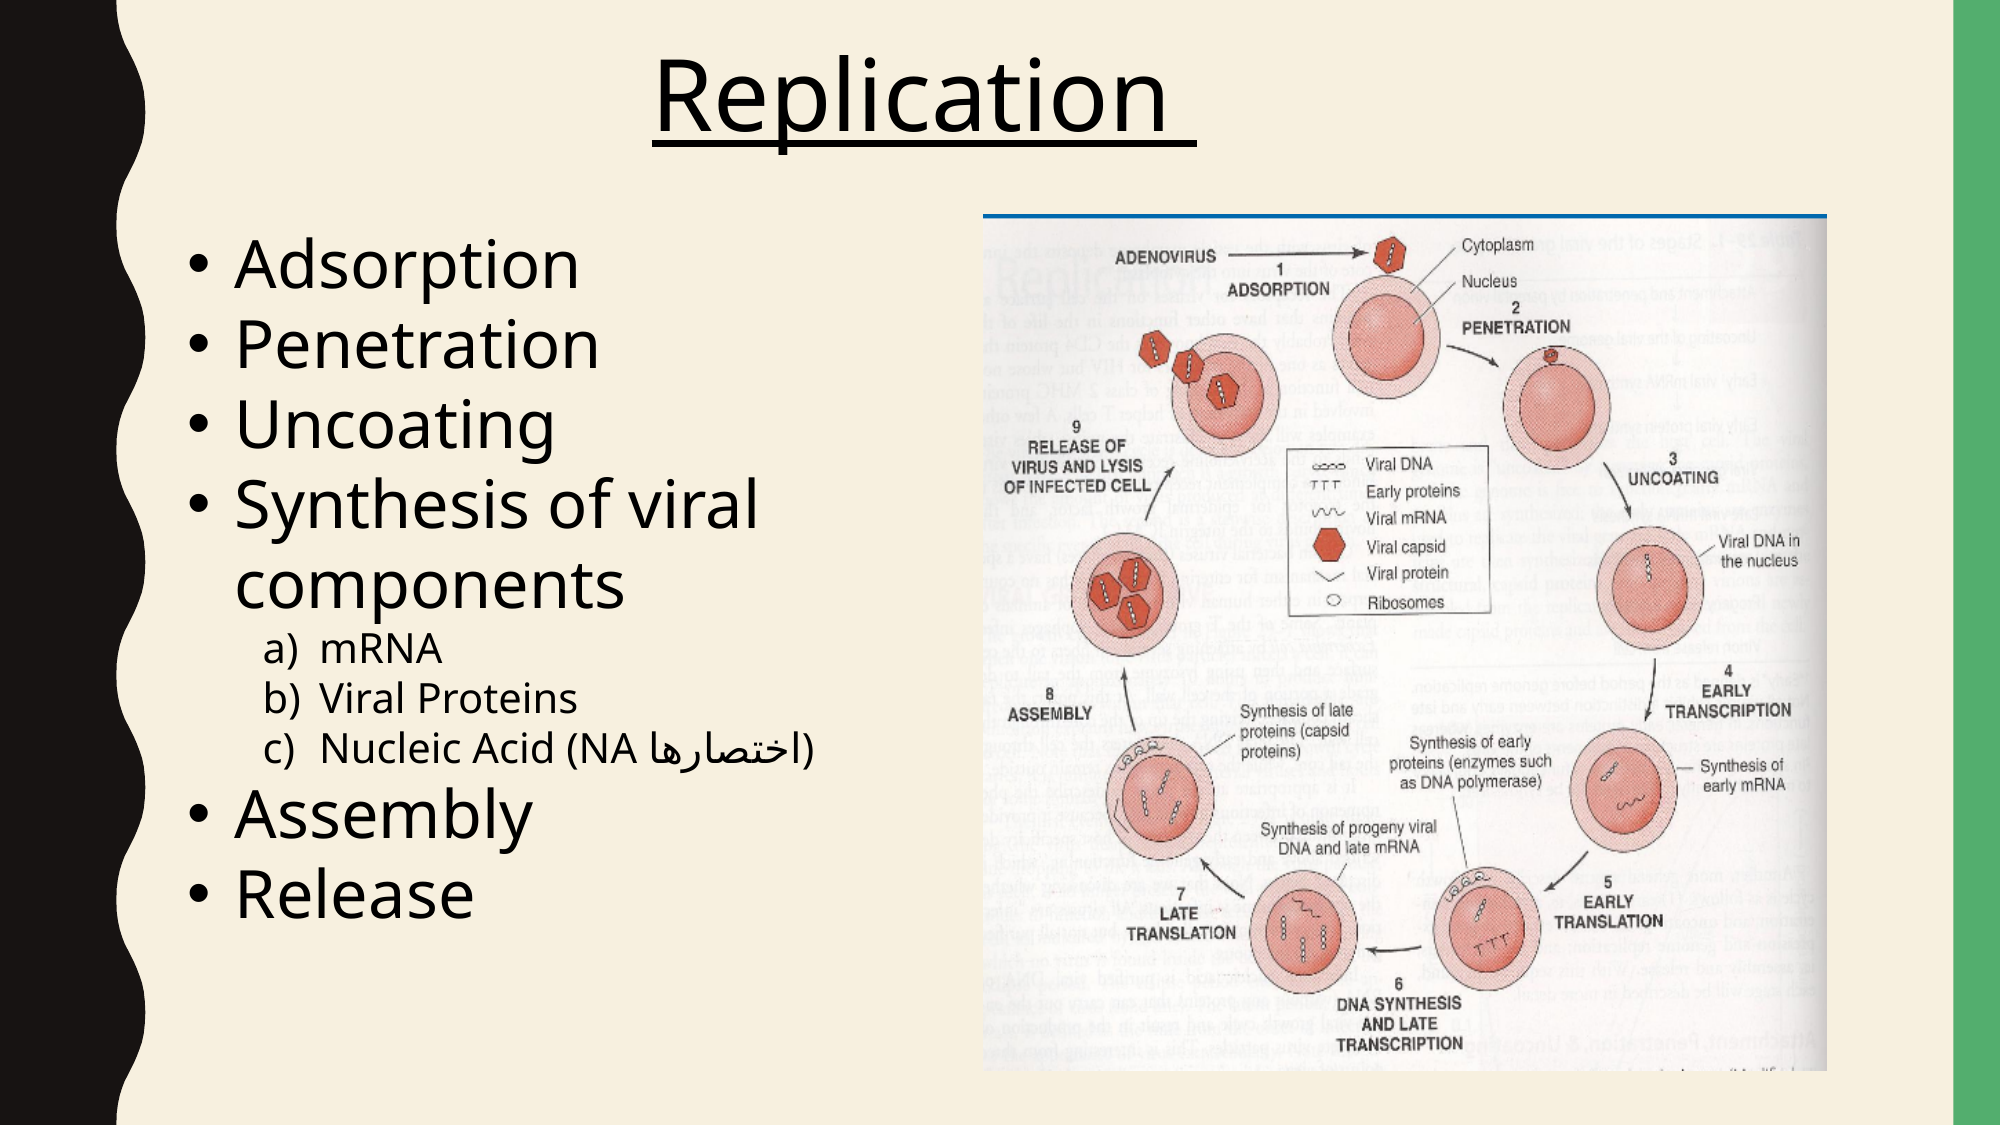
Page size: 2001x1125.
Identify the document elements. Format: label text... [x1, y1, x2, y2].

picture [983, 214, 1827, 1071]
text_box Adsorption Penetration Uncoating Synthesis of viral components mRNA Viral Proteins Nucleic Acid (NA اختصارها) Assembly Release [173, 214, 983, 940]
text_box Replication [636, 24, 1213, 160]
